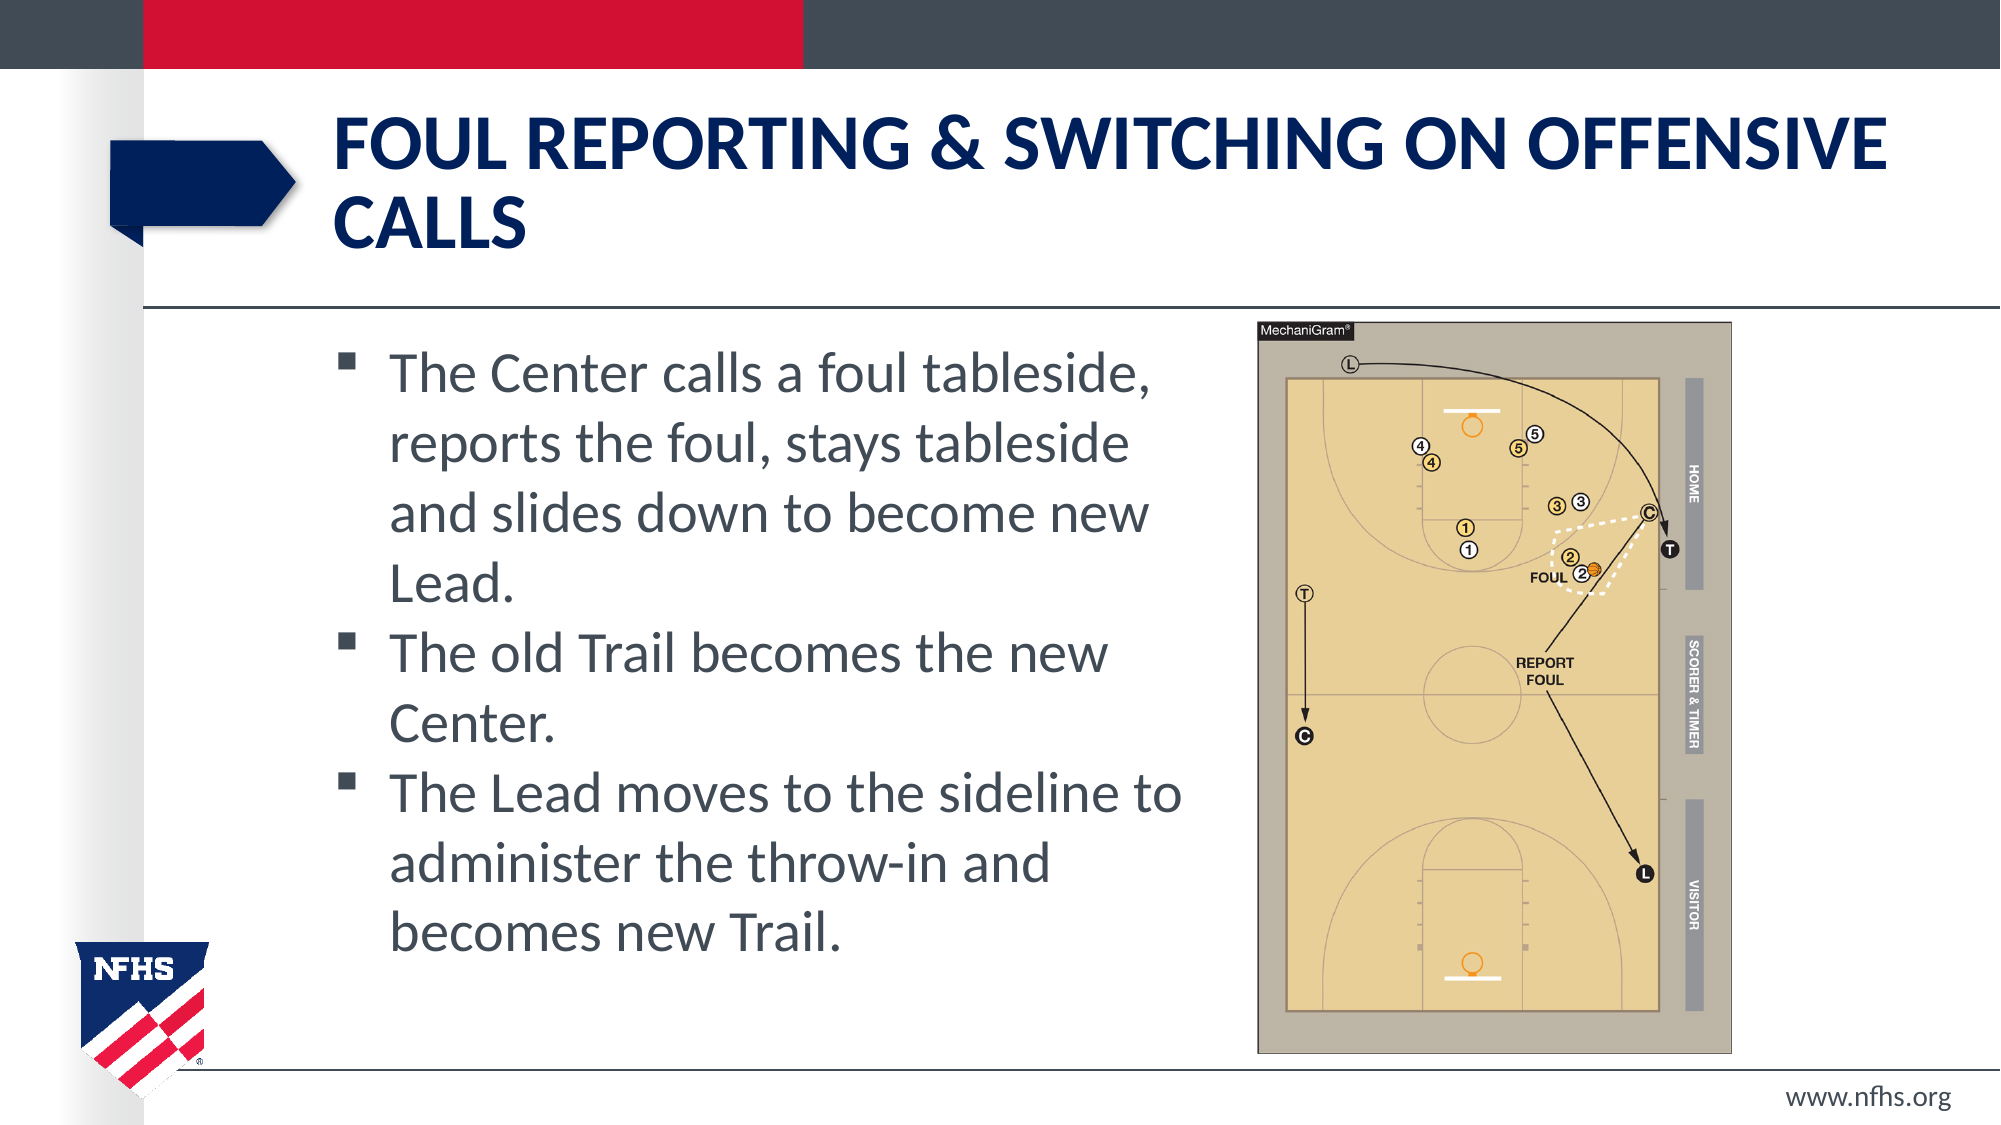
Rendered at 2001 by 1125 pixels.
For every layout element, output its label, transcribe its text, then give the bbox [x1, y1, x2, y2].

picture [75, 942, 209, 1099]
footer www.nfhs.org [1639, 1070, 1967, 1119]
title Foul reporting & switching on offensive calls [318, 85, 1964, 285]
picture [1256, 320, 1732, 1054]
list The Center calls a foul tableside, reports the foul, stays tableside and slides down to become new Lead. The old Trail becomes the new Center. The Lead moves to the sideline to administer the throw-in and becomes new Trail. [318, 326, 1227, 1038]
